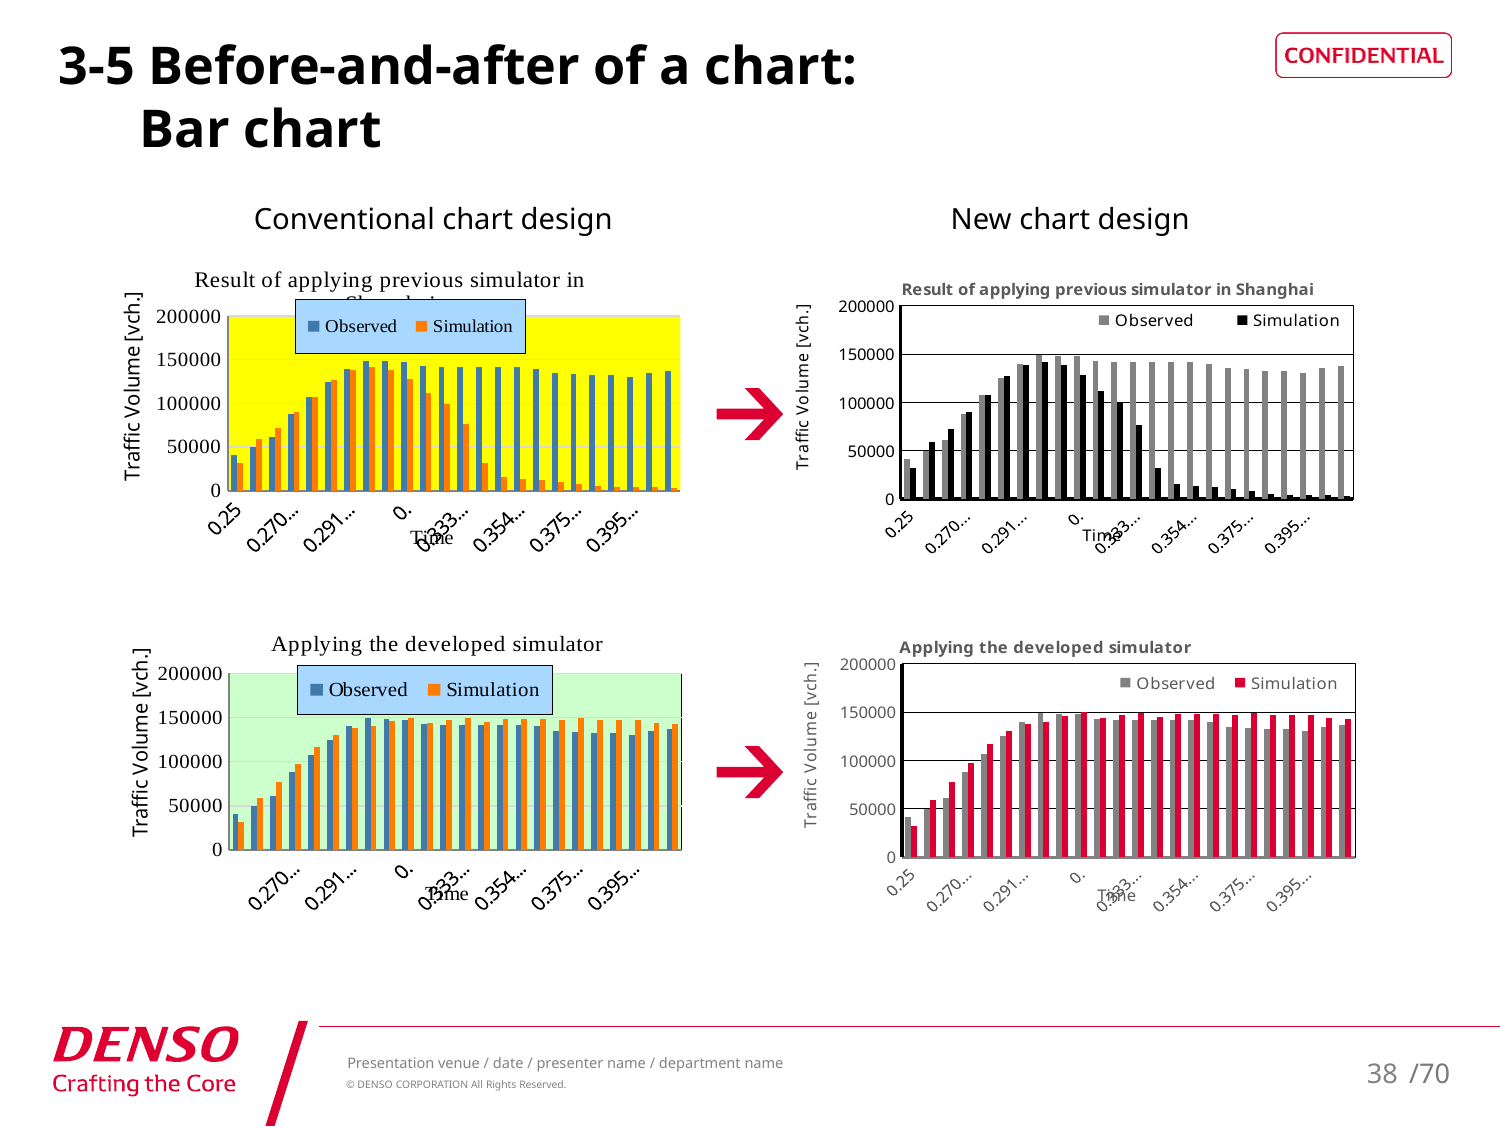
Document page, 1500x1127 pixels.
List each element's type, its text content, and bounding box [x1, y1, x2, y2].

chart [119, 613, 732, 917]
text_box [736, 746, 784, 799]
chart [792, 627, 1405, 918]
title 3-5 Before-and-after of a chart: Bar chart [0, 32, 1500, 92]
slide_number 38 [1251, 1042, 1420, 1103]
text_box [716, 388, 779, 441]
text_box Conventional chart design [236, 188, 628, 243]
chart [111, 253, 710, 559]
chart [784, 269, 1383, 559]
text_box New chart design [933, 188, 1205, 243]
